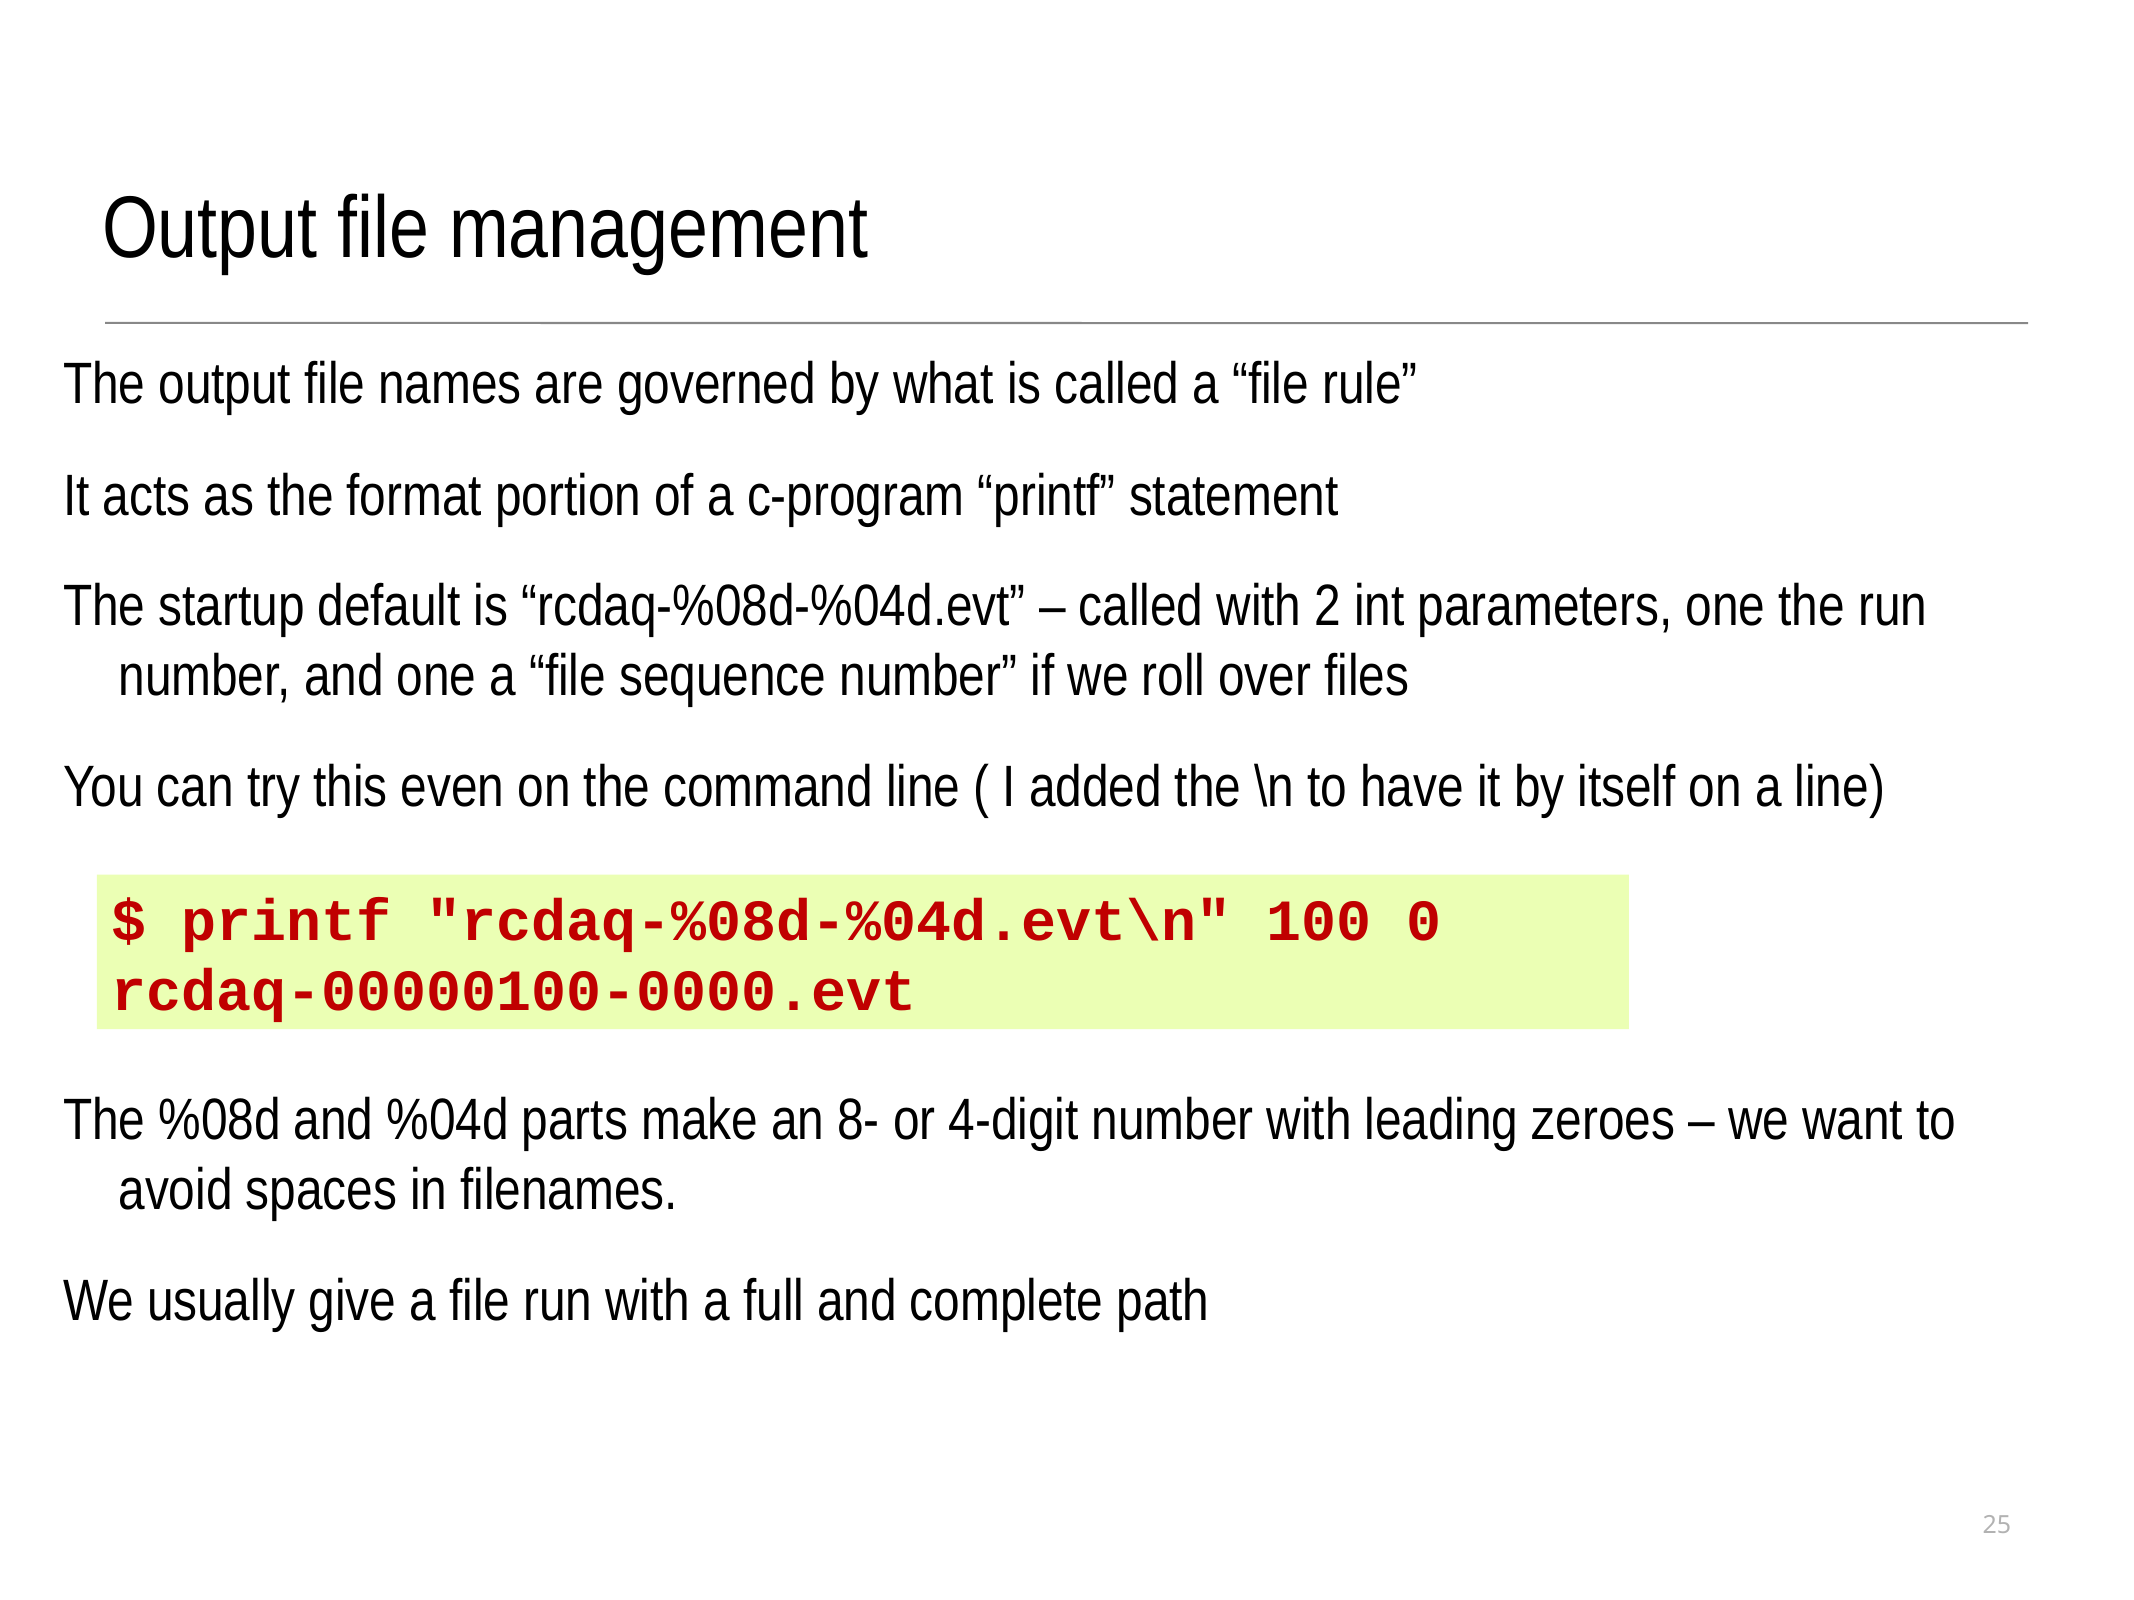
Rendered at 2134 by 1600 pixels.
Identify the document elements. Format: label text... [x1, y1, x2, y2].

text_box The output file names are governed by what is called a “file rule” It acts as the format portion of a c-program “printf” statement The startup default is “rcdaq-%08d-%04d.evt” – called with 2 int parameters, one the run number, and one a “file sequence number” if we roll over files You can try this even on the command line ( I added the \n to have it by itself on a line) The %08d and %04d parts make an 8- or 4-digit number with leading zeroes – we want to avoid spaces in filenames. We usually give a file run with a full and complete path [54, 337, 2061, 1050]
text_box $ printf "rcdaq-%08d-%04d.evt\n" 100 0 rcdaq-00000100-0000.evt [96, 874, 1629, 1030]
slide_number 25 [1528, 1482, 2027, 1568]
text_box Output file management [93, 53, 2040, 284]
